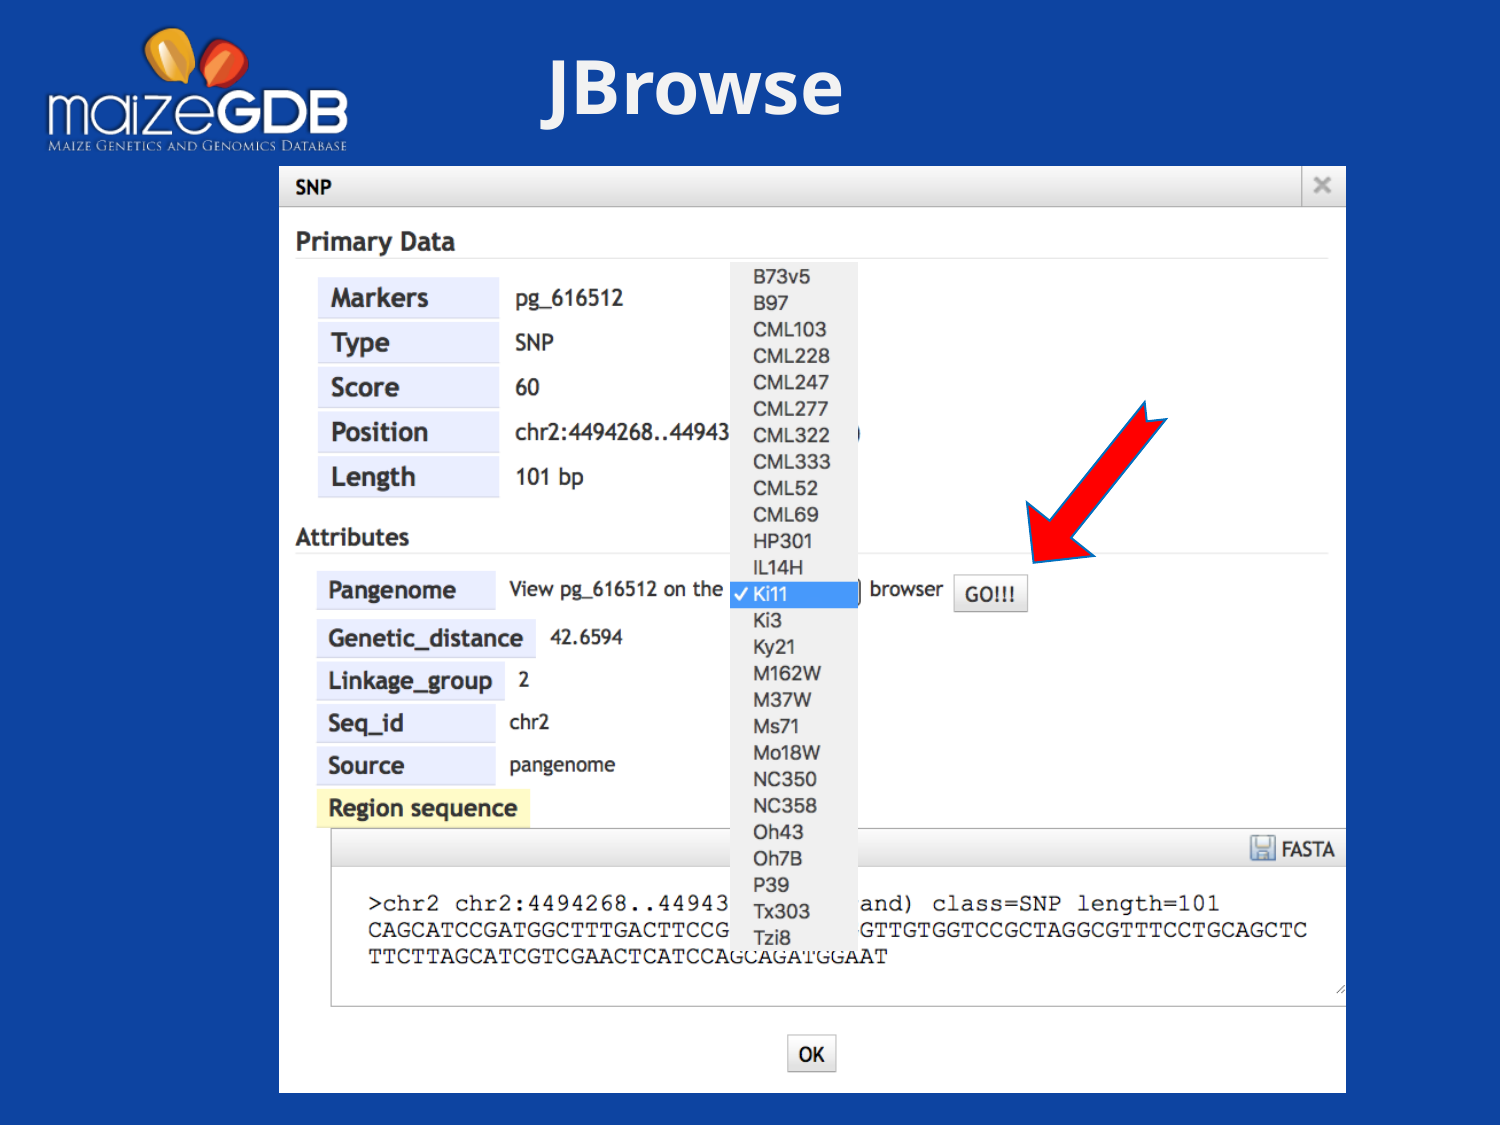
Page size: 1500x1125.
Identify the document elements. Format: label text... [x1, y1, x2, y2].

picture [43, 15, 355, 152]
text_box JBrowse [531, 32, 860, 137]
picture [279, 166, 1346, 1093]
